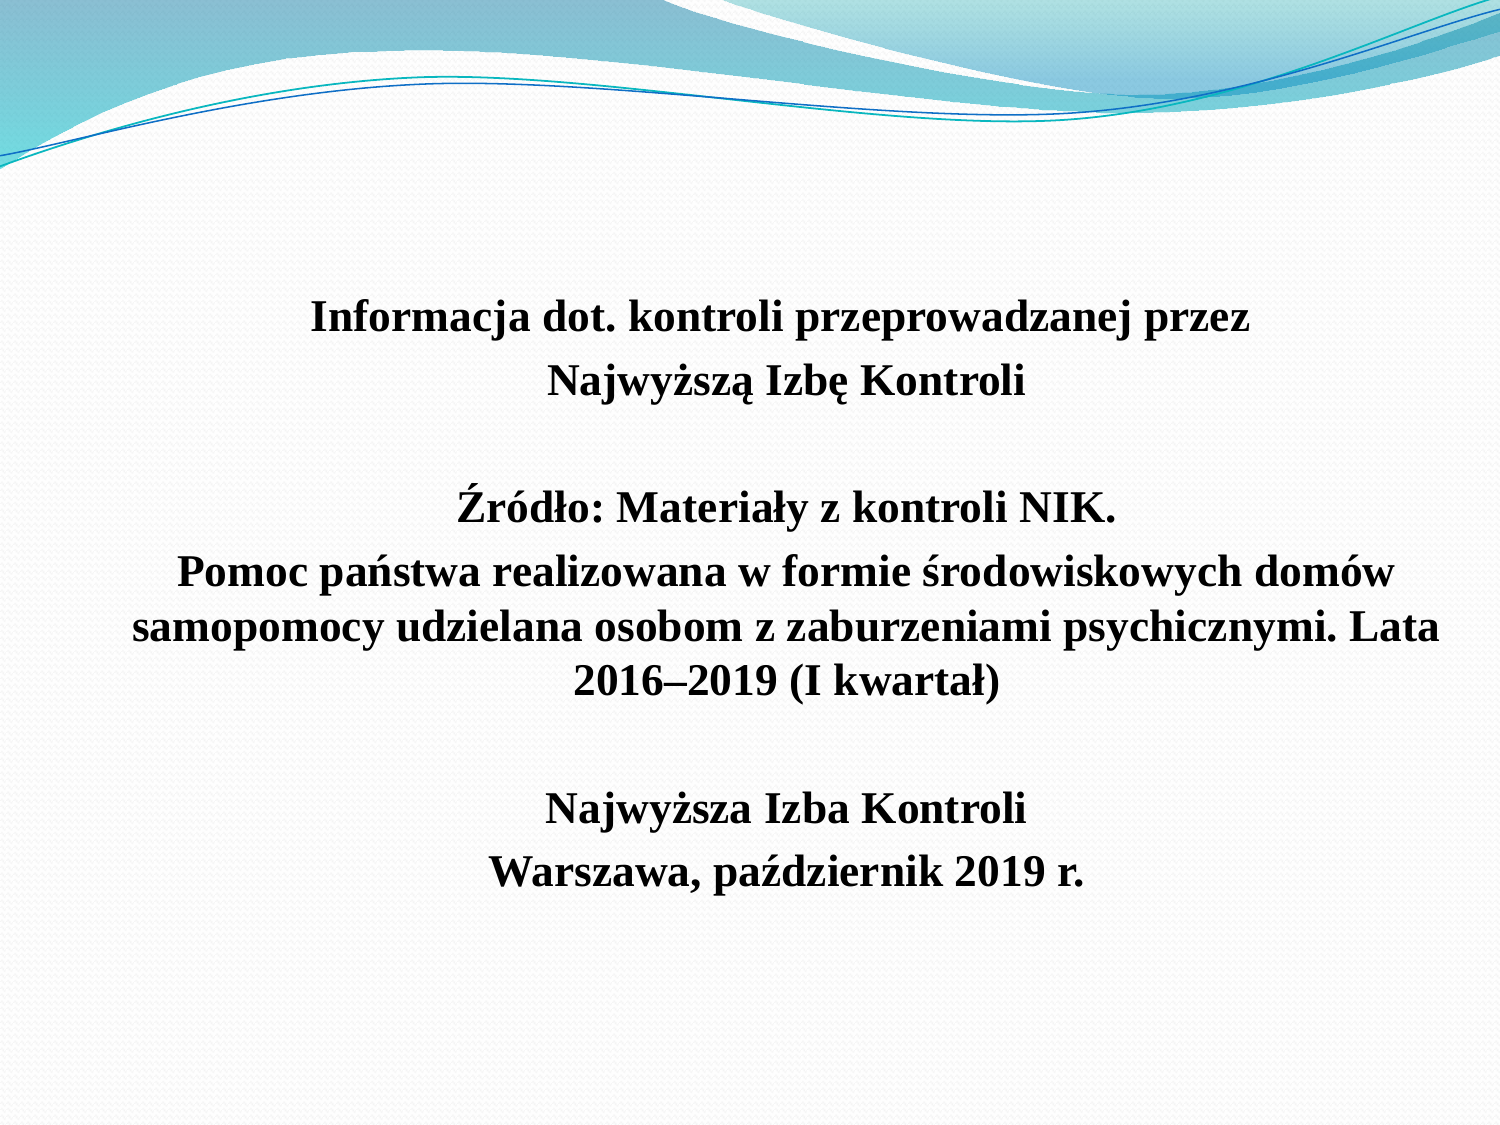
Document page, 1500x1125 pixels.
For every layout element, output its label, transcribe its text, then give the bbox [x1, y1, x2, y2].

list Informacja dot. kontroli przeprowadzanej przez Najwyższą Izbę Kontroli Źródło: Materiały z kontroli NIK. Pomoc państwa realizowana w formie środowiskowych domów samopomocy udzielana osobom z zaburzeniami psychicznymi. Lata 2016–2019 (I kwartał) Najwyższa Izba Kontroli Warszawa, październik 2019 r. [112, 278, 1463, 905]
